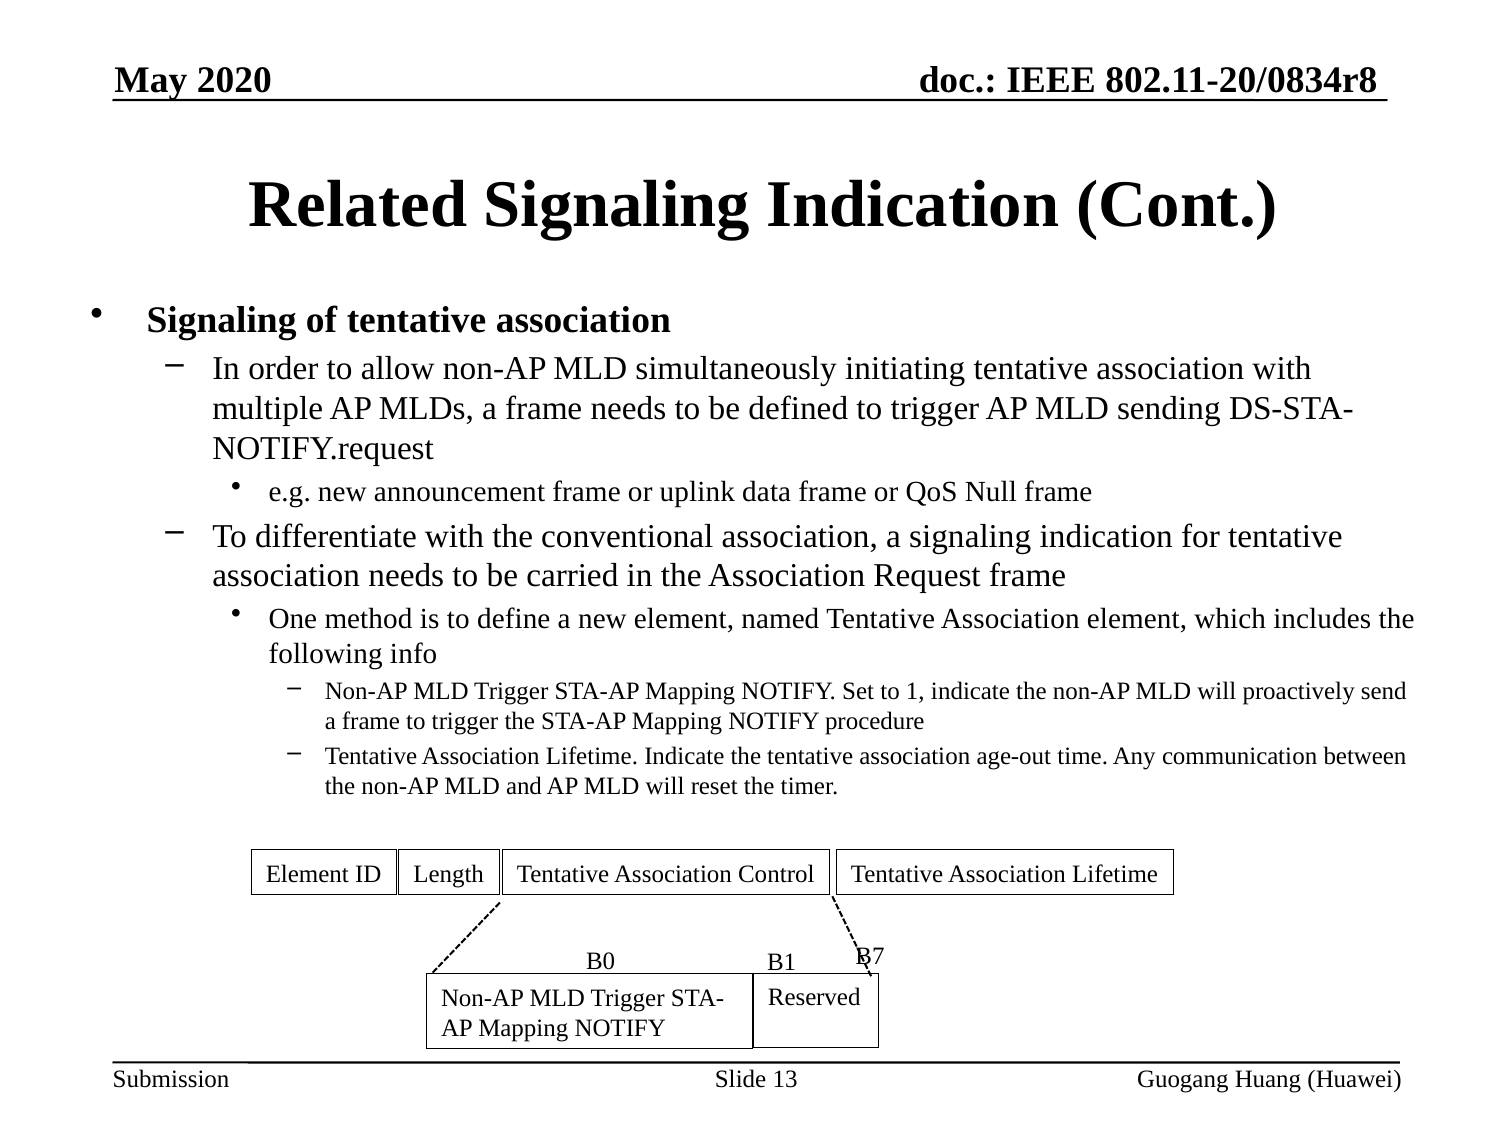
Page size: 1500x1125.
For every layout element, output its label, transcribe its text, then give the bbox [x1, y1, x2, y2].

list Signaling of tentative association In order to allow non-AP MLD simultaneously initiating tentative association with multiple AP MLDs, a frame needs to be defined to trigger AP MLD sending DS-STA-NOTIFY.request e.g. new announcement frame or uplink data frame or QoS Null frame To differentiate with the conventional association, a signaling indication for tentative association needs to be carried in the Association Request frame One method is to define a new element, named Tentative Association element, which includes the following info Non-AP MLD Trigger STA-AP Mapping NOTIFY. Set to 1, indicate the non-AP MLD will proactively send a frame to trigger the STA-AP Mapping NOTIFY procedure Tentative Association Lifetime. Indicate the tentative association age-out time. Any communication between the non-AP MLD and AP MLD will reset the timer. [75, 287, 1438, 821]
text_box Element ID [251, 849, 397, 895]
text_box Tentative Association Control [502, 849, 830, 895]
text_box B1 [752, 938, 812, 983]
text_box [831, 895, 873, 979]
text_box Non-AP MLD Trigger STA-AP Mapping NOTIFY [426, 973, 753, 1049]
text_box B0 [571, 937, 631, 982]
text_box Reserved [753, 973, 879, 1048]
text_box Related Signaling Indication (Cont.) [126, 112, 1402, 288]
footer Guogang Huang (Huawei) [1133, 1061, 1402, 1093]
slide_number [114, 54, 274, 101]
text_box Tentative Association Lifetime [836, 849, 1174, 895]
slide_number Slide 13 [712, 1061, 800, 1093]
text_box Length [398, 849, 500, 895]
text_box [431, 902, 501, 975]
text_box B7 [876, 931, 900, 977]
